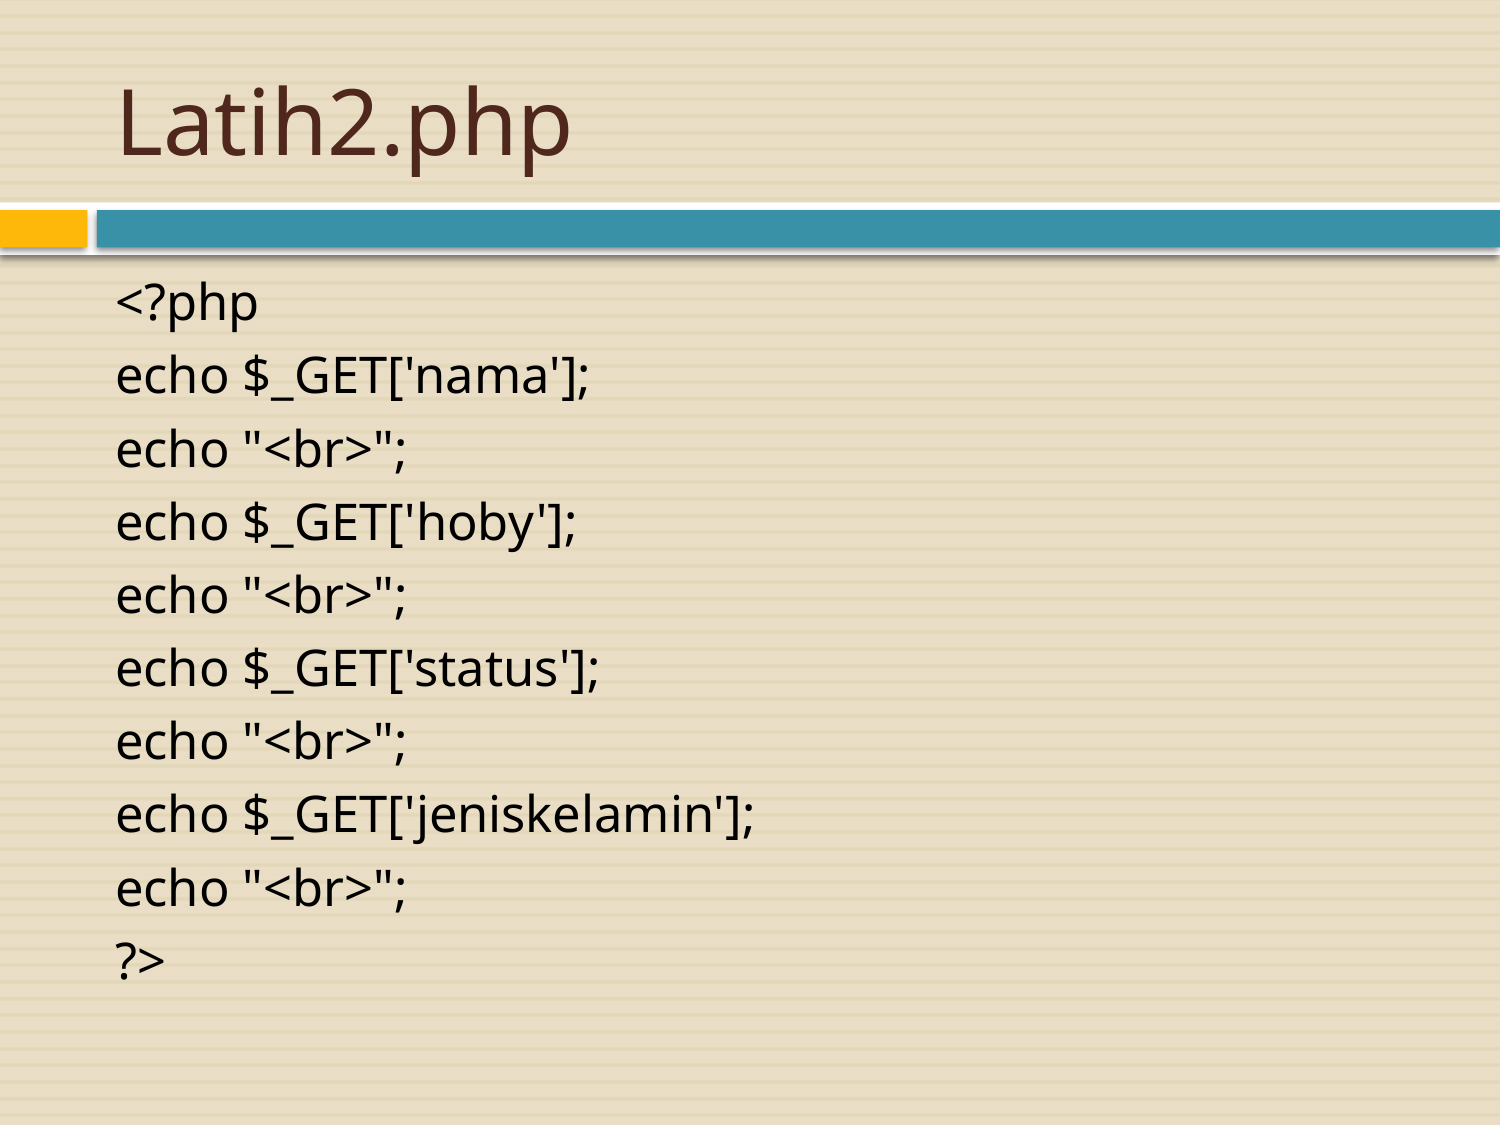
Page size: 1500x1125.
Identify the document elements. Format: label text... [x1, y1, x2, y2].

list <?php echo $_GET['nama']; echo "<br>"; echo $_GET['hoby']; echo "<br>"; echo $_GET['status']; echo "<br>"; echo $_GET['jeniskelamin']; echo "<br>"; ?> [100, 262, 1438, 1000]
title Latih2.php [100, 37, 1438, 200]
